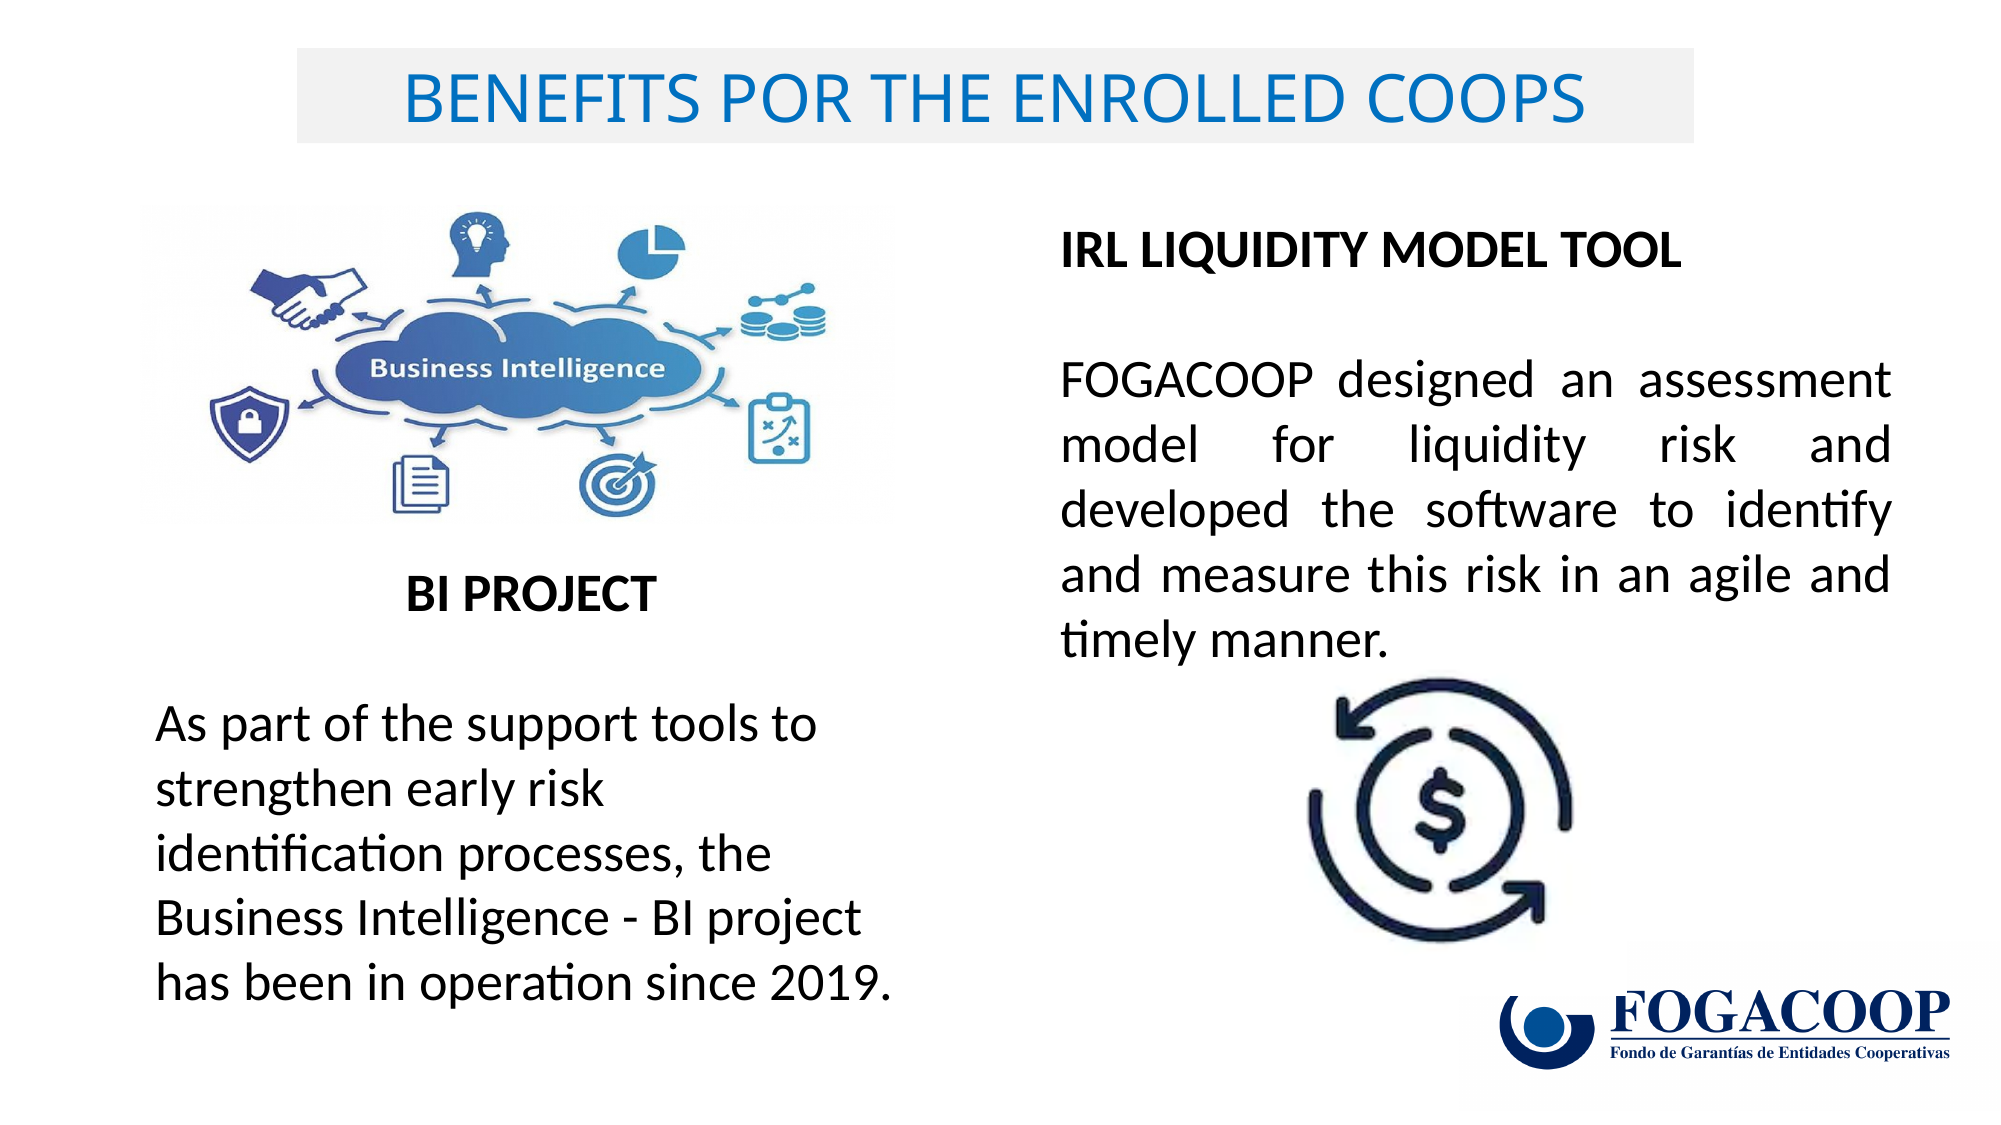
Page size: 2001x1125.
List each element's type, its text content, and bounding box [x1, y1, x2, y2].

picture [140, 205, 895, 524]
text_box BENEFITS POR THE ENROLLED COOPS [297, 48, 1694, 144]
text_box IRL LIQUIDITY MODEL TOOL FOGACOOP designed an assessment model for liquidity risk and developed the software to identify and measure this risk in an agile and timely manner. [1045, 205, 1909, 676]
picture [1252, 623, 2000, 1111]
text_box BI PROJECT As part of the support tools to strengthen early risk identification processes, the Business Intelligence - BI project has been in operation since 2019. [140, 549, 923, 1064]
